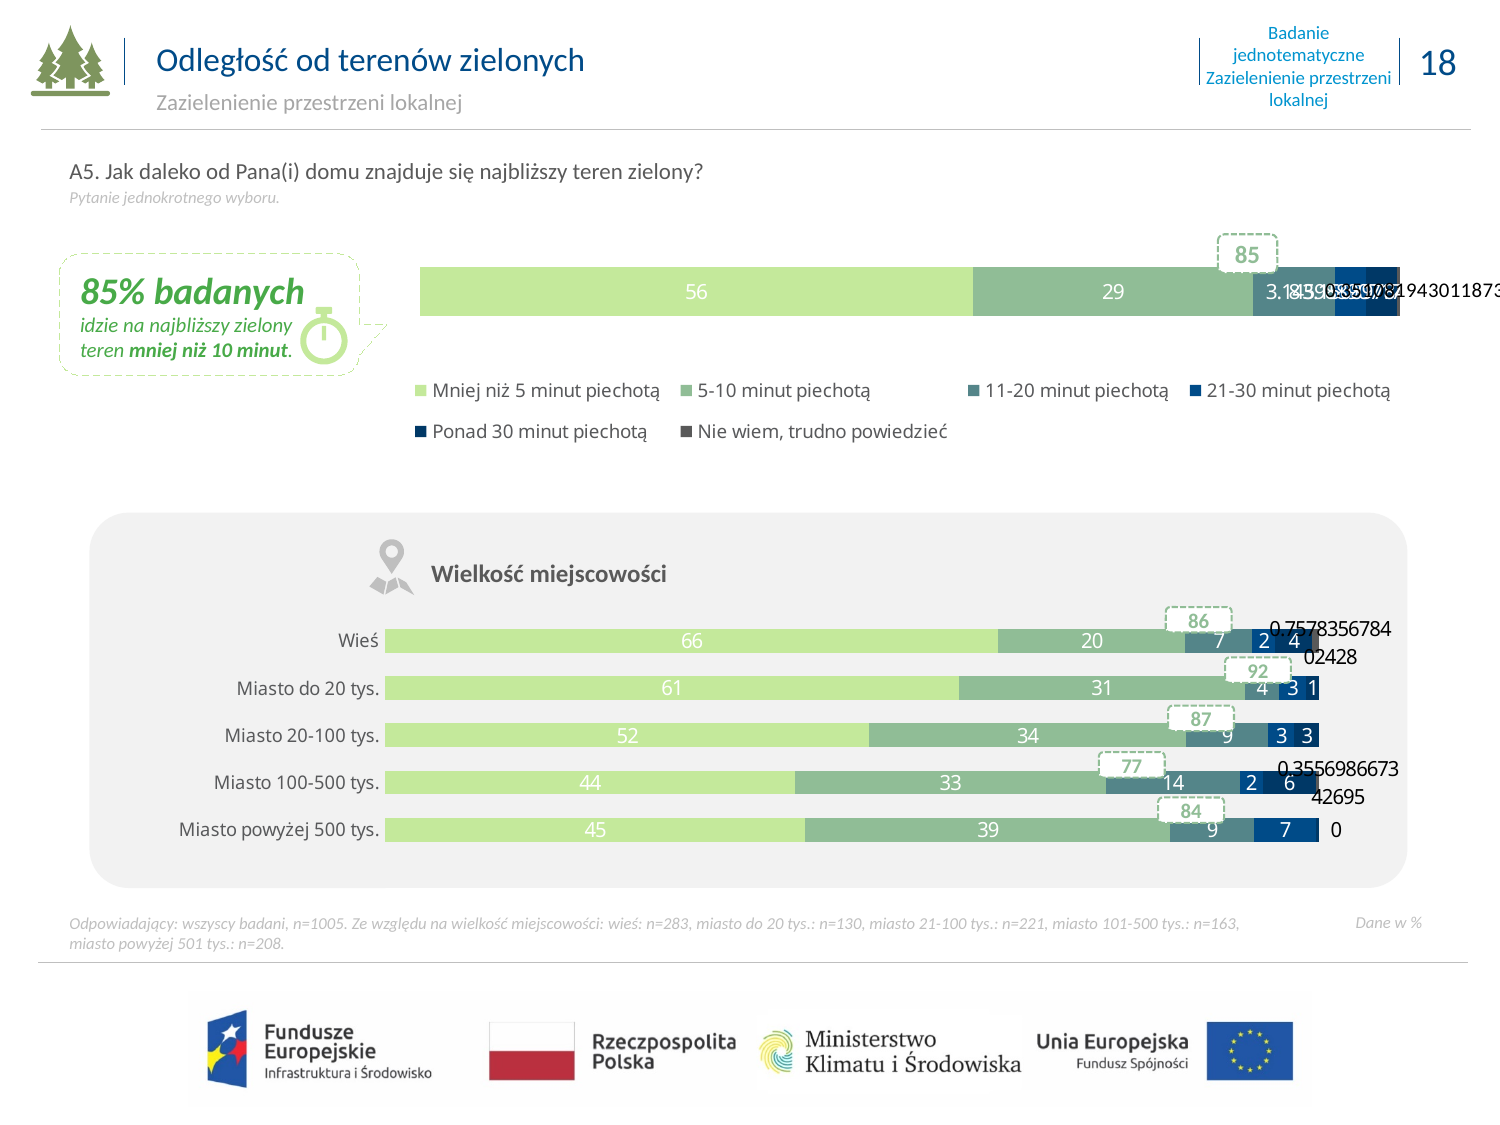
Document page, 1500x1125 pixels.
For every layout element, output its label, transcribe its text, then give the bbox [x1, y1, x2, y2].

list Zazielenienie przestrzeni lokalnej [123, 80, 1190, 117]
list Odległość od terenów zielonych [123, 30, 1190, 80]
text_box Badanie jednotematyczne Zazielenienie przestrzeni lokalnej [1190, 13, 1407, 95]
text_box Dane w % [1340, 905, 1446, 941]
text_box 85% badanych idzie na najbliższy zielony teren mniej niż 10 minut. [59, 253, 308, 376]
chart [90, 97, 1500, 891]
picture [188, 991, 1312, 1107]
list Odpowiadający: wszyscy badani, n=1005. Ze względu na wielkość miejscowości: wieś: n=283, miasto do 20 tys.: n=130, miasto 21-100 tys.: n=221, miasto 101-500 tys.: n=163, miasto powyżej 501 tys.: n=208. [54, 905, 1340, 941]
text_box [30, 24, 111, 97]
list A5. Jak daleko od Pana(i) domu znajduje się najbliższy teren zielony? Pytanie jednokrotnego wyboru. [54, 148, 308, 327]
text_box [300, 306, 348, 365]
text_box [369, 539, 415, 596]
